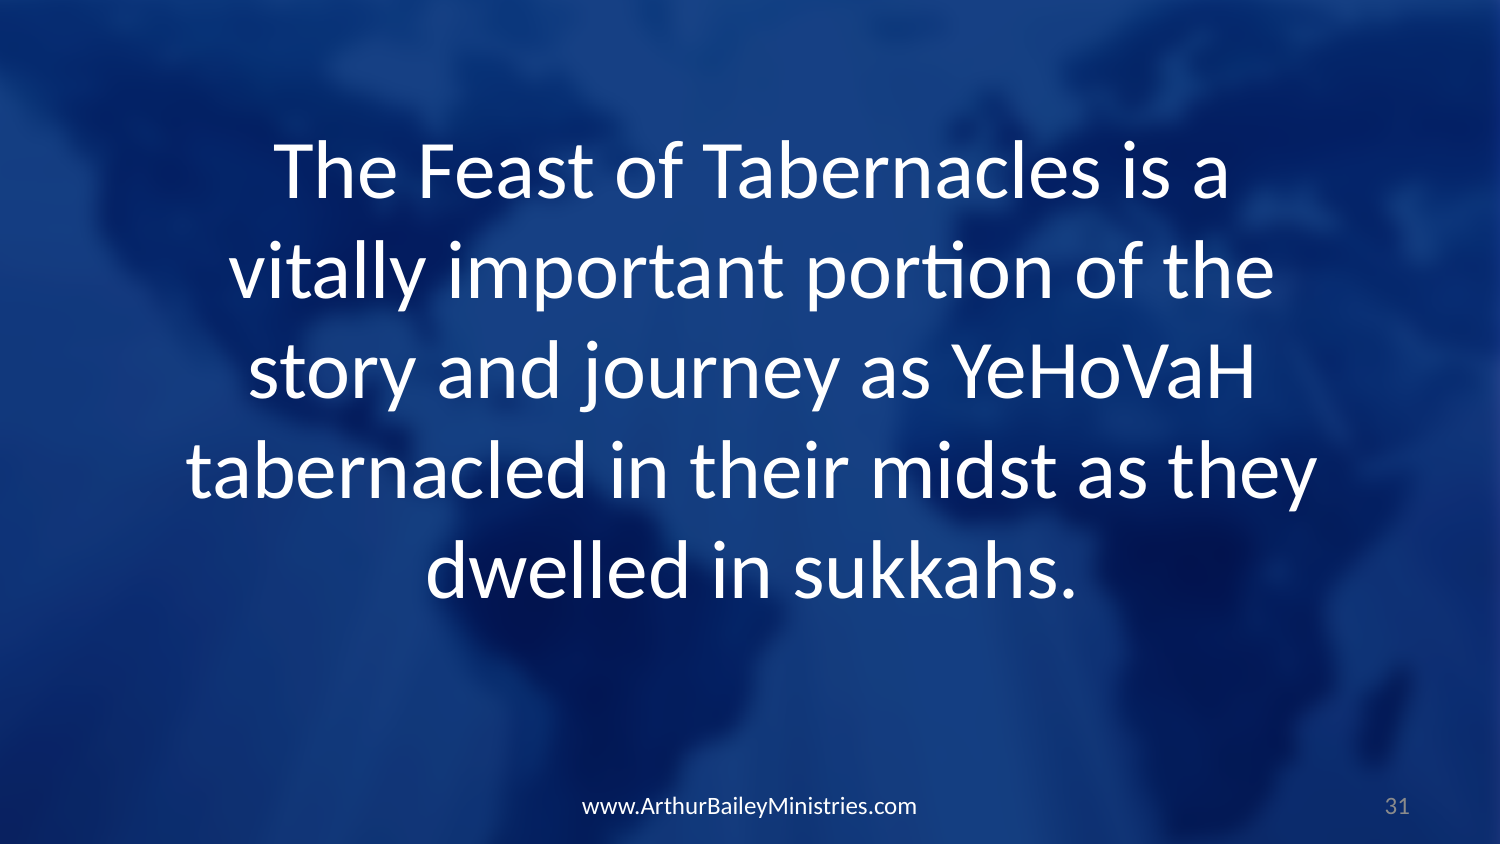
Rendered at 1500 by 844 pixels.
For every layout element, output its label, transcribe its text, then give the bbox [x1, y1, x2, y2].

picture [0, 0, 1500, 844]
footer www.ArthurBaileyMinistries.com [512, 782, 988, 827]
list The Feast of Tabernacles is a vitally important portion of the story and journey as YeHoVaH tabernacled in their midst as they dwelled in sukkahs. [151, 107, 1355, 741]
slide_number 31 [1074, 782, 1425, 827]
